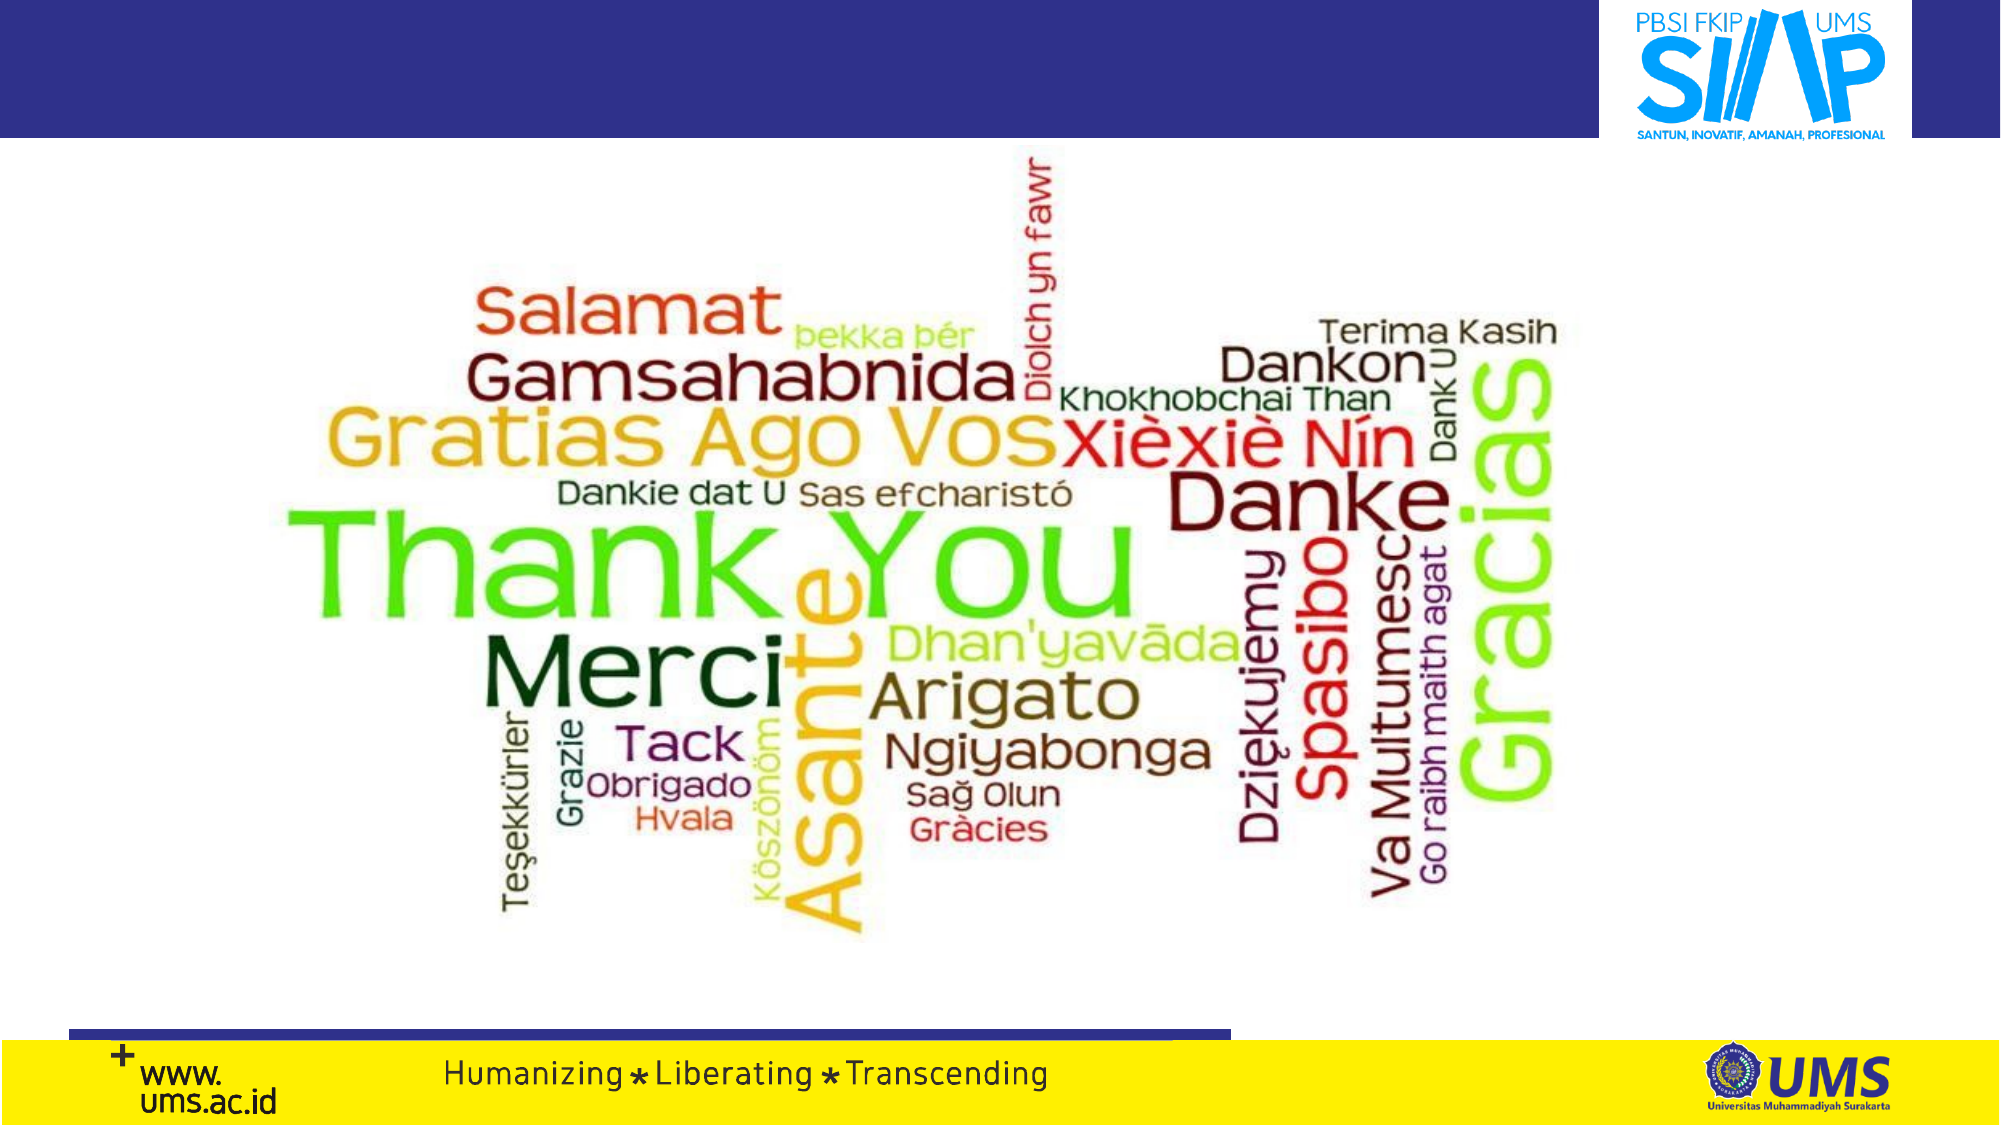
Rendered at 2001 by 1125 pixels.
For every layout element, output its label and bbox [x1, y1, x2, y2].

text_box [268, 145, 1592, 943]
picture [1637, 9, 1885, 141]
picture [1697, 1034, 1895, 1115]
